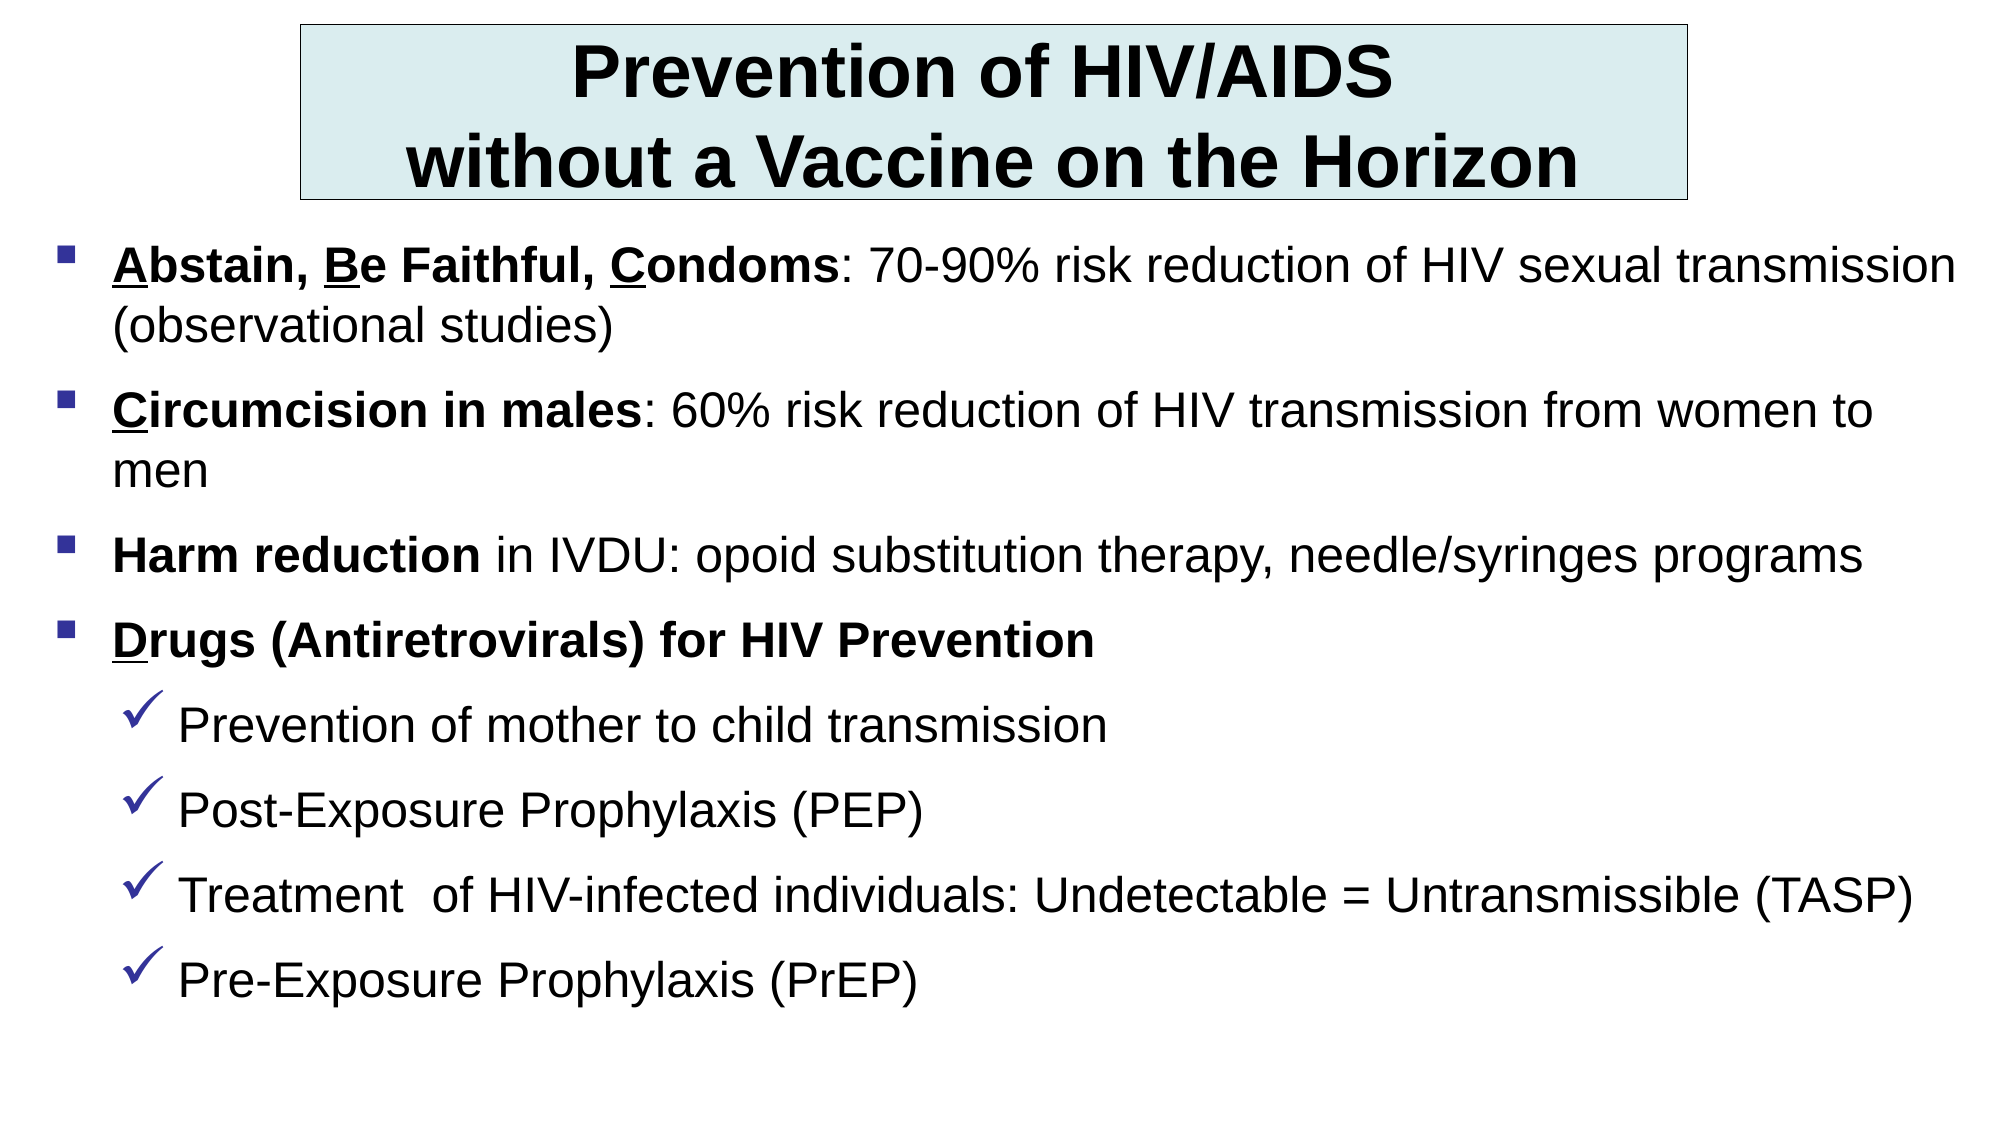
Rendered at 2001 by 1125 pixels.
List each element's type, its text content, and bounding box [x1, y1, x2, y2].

title Prevention of HIV/AIDS without a Vaccine on the Horizon [300, 24, 1688, 200]
list Abstain, Be Faithful, Condoms: 70-90% risk reduction of HIV sexual transmission (observational studies) Circumcision in males: 60% risk reduction of HIV transmission from women to men Harm reduction in IVDU: opoid substitution therapy, needle/syringes programs Drugs (Antiretrovirals) for HIV Prevention Prevention of mother to child transmission Post-Exposure Prophylaxis (PEP) Treatment of HIV-infected individuals: Undetectable = Untransmissible (TASP) Pre-Exposure Prophylaxis (PrEP) [37, 224, 1975, 1125]
